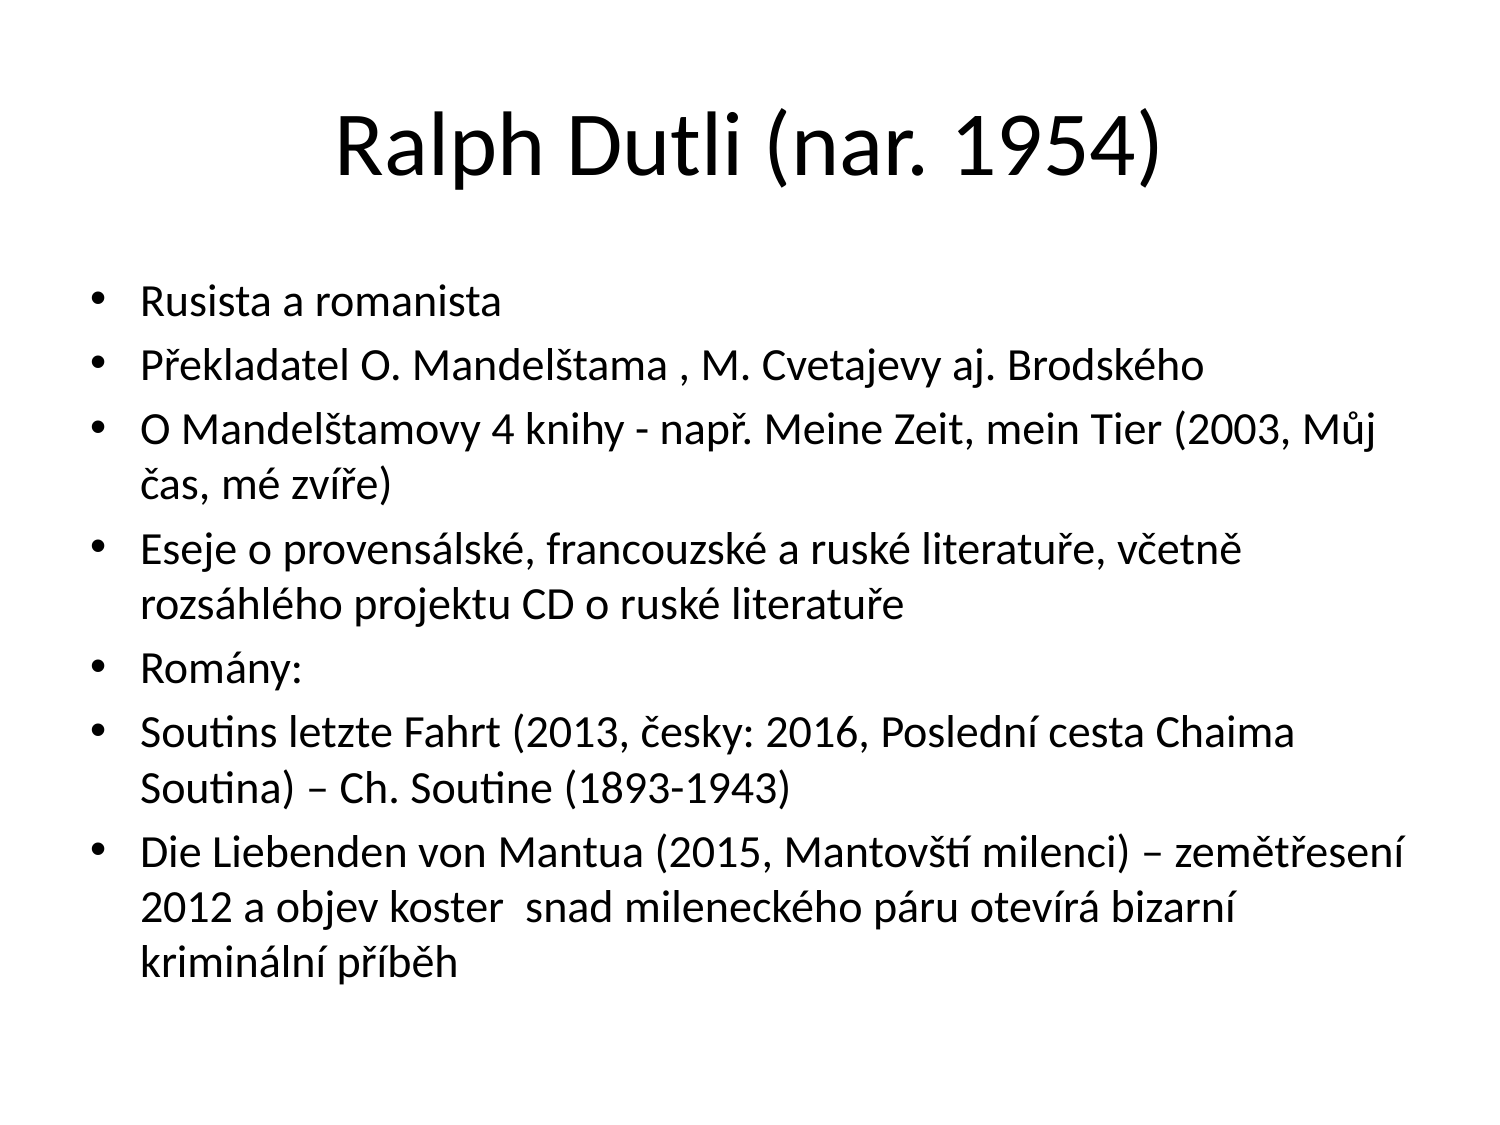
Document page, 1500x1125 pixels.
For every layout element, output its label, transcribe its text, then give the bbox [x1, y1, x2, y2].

title Ralph Dutli (nar. 1954) [75, 45, 1425, 233]
list Rusista a romanista Překladatel O. Mandelštama , M. Cvetajevy aj. Brodského O Mandelštamovy 4 knihy - např. Meine Zeit, mein Tier (2003, Můj čas, mé zvíře) Eseje o provensálské, francouzské a ruské literatuře, včetně rozsáhlého projektu CD o ruské literatuře Romány: Soutins letzte Fahrt (2013, česky: 2016, Poslední cesta Chaima Soutina) – Ch. Soutine (1893-1943) Die Liebenden von Mantua (2015, Mantovští milenci) – zemětřesení 2012 a objev koster snad mileneckého páru otevírá bizarní kriminální příběh [75, 262, 1425, 1005]
